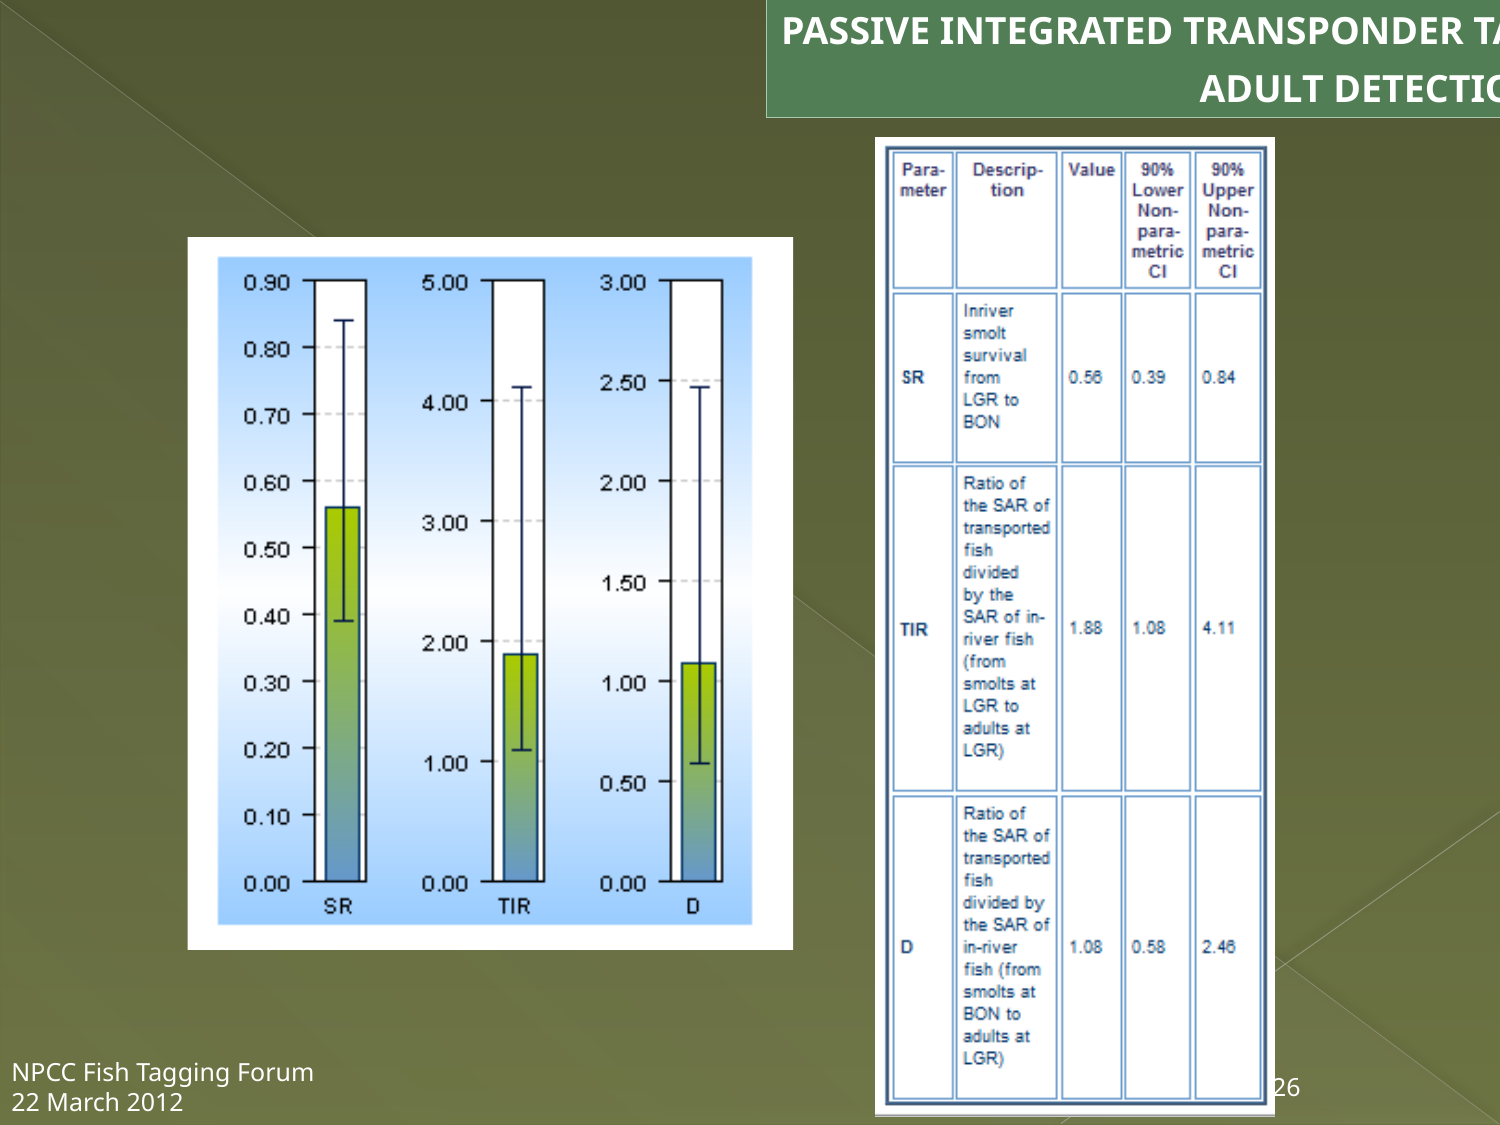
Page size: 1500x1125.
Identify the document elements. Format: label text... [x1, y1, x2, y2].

picture [187, 237, 794, 951]
slide_number 26 [1278, 1063, 1328, 1113]
text_box NPCC Fish Tagging Forum 22 March 2012 [0, 1049, 331, 1124]
picture [874, 137, 1276, 1117]
text_box Passive Integrated Transponder Tags Adult Detections [766, 0, 1500, 118]
